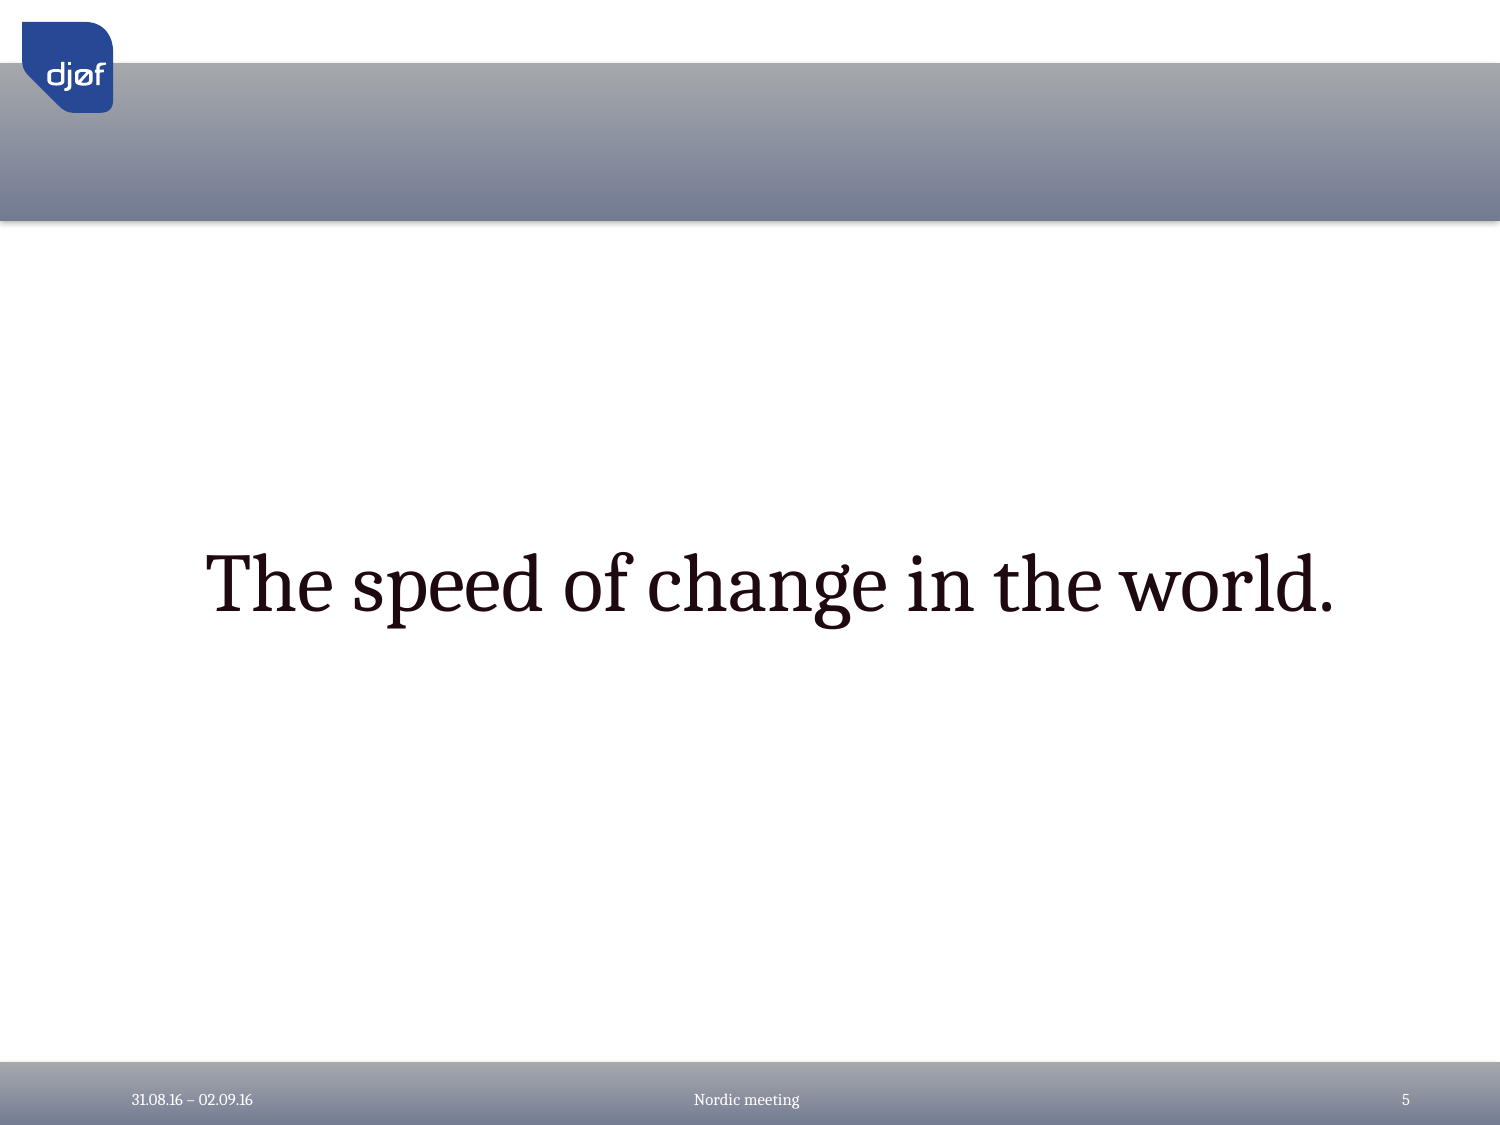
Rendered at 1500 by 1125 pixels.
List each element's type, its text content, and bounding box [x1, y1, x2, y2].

slide_number 5 [1300, 1081, 1425, 1111]
footer Nordic meeting [375, 1081, 1120, 1111]
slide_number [116, 1081, 312, 1111]
list The speed of change in the world. [116, 262, 1425, 1005]
